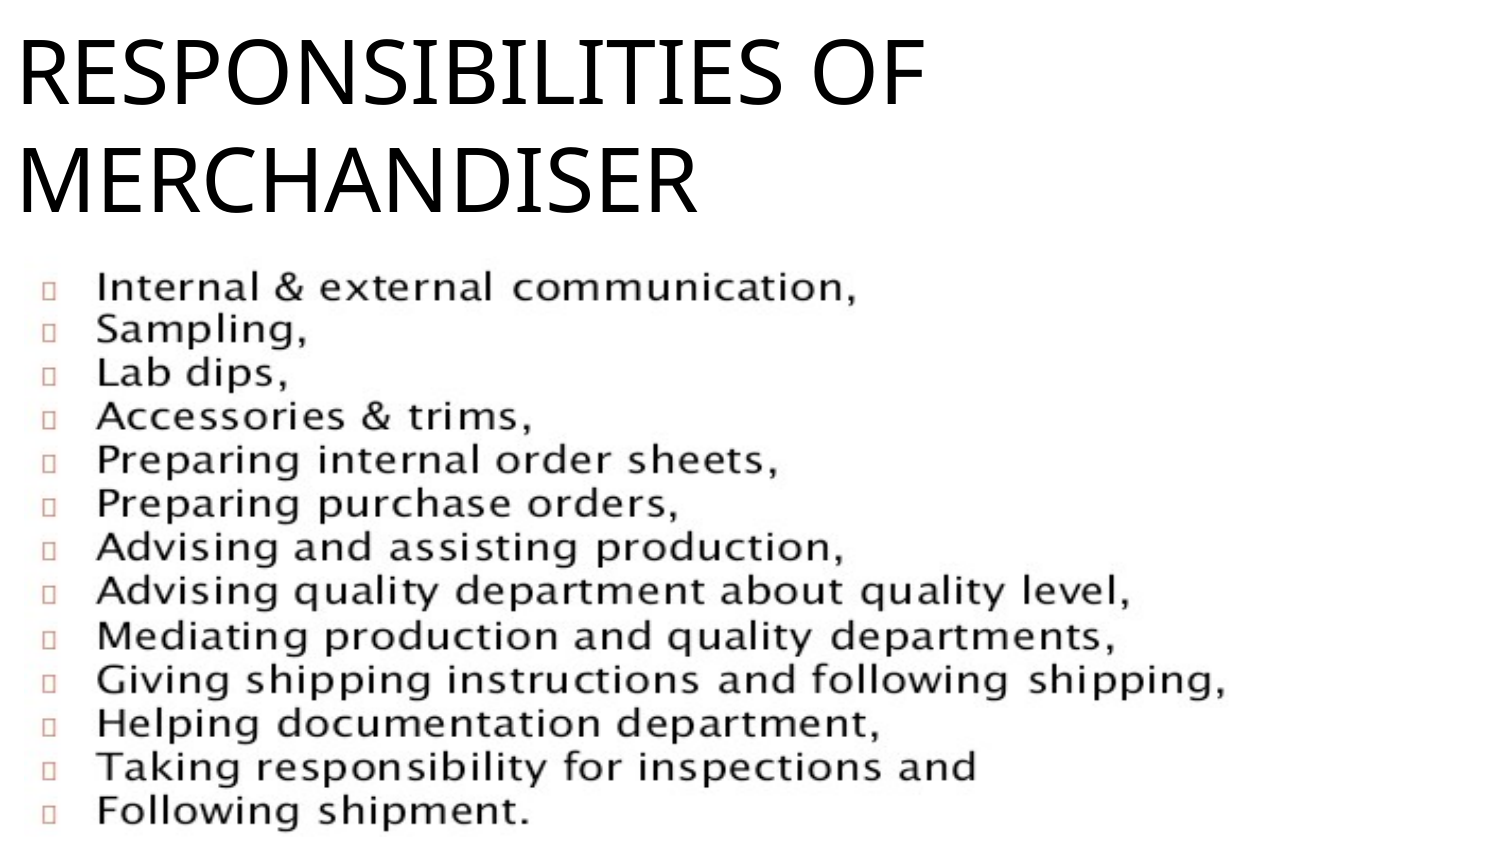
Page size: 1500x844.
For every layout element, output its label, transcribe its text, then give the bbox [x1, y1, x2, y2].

picture [24, 228, 1303, 837]
text_box RESPONSIBILITIES OF MERCHANDISER [0, 0, 1226, 198]
